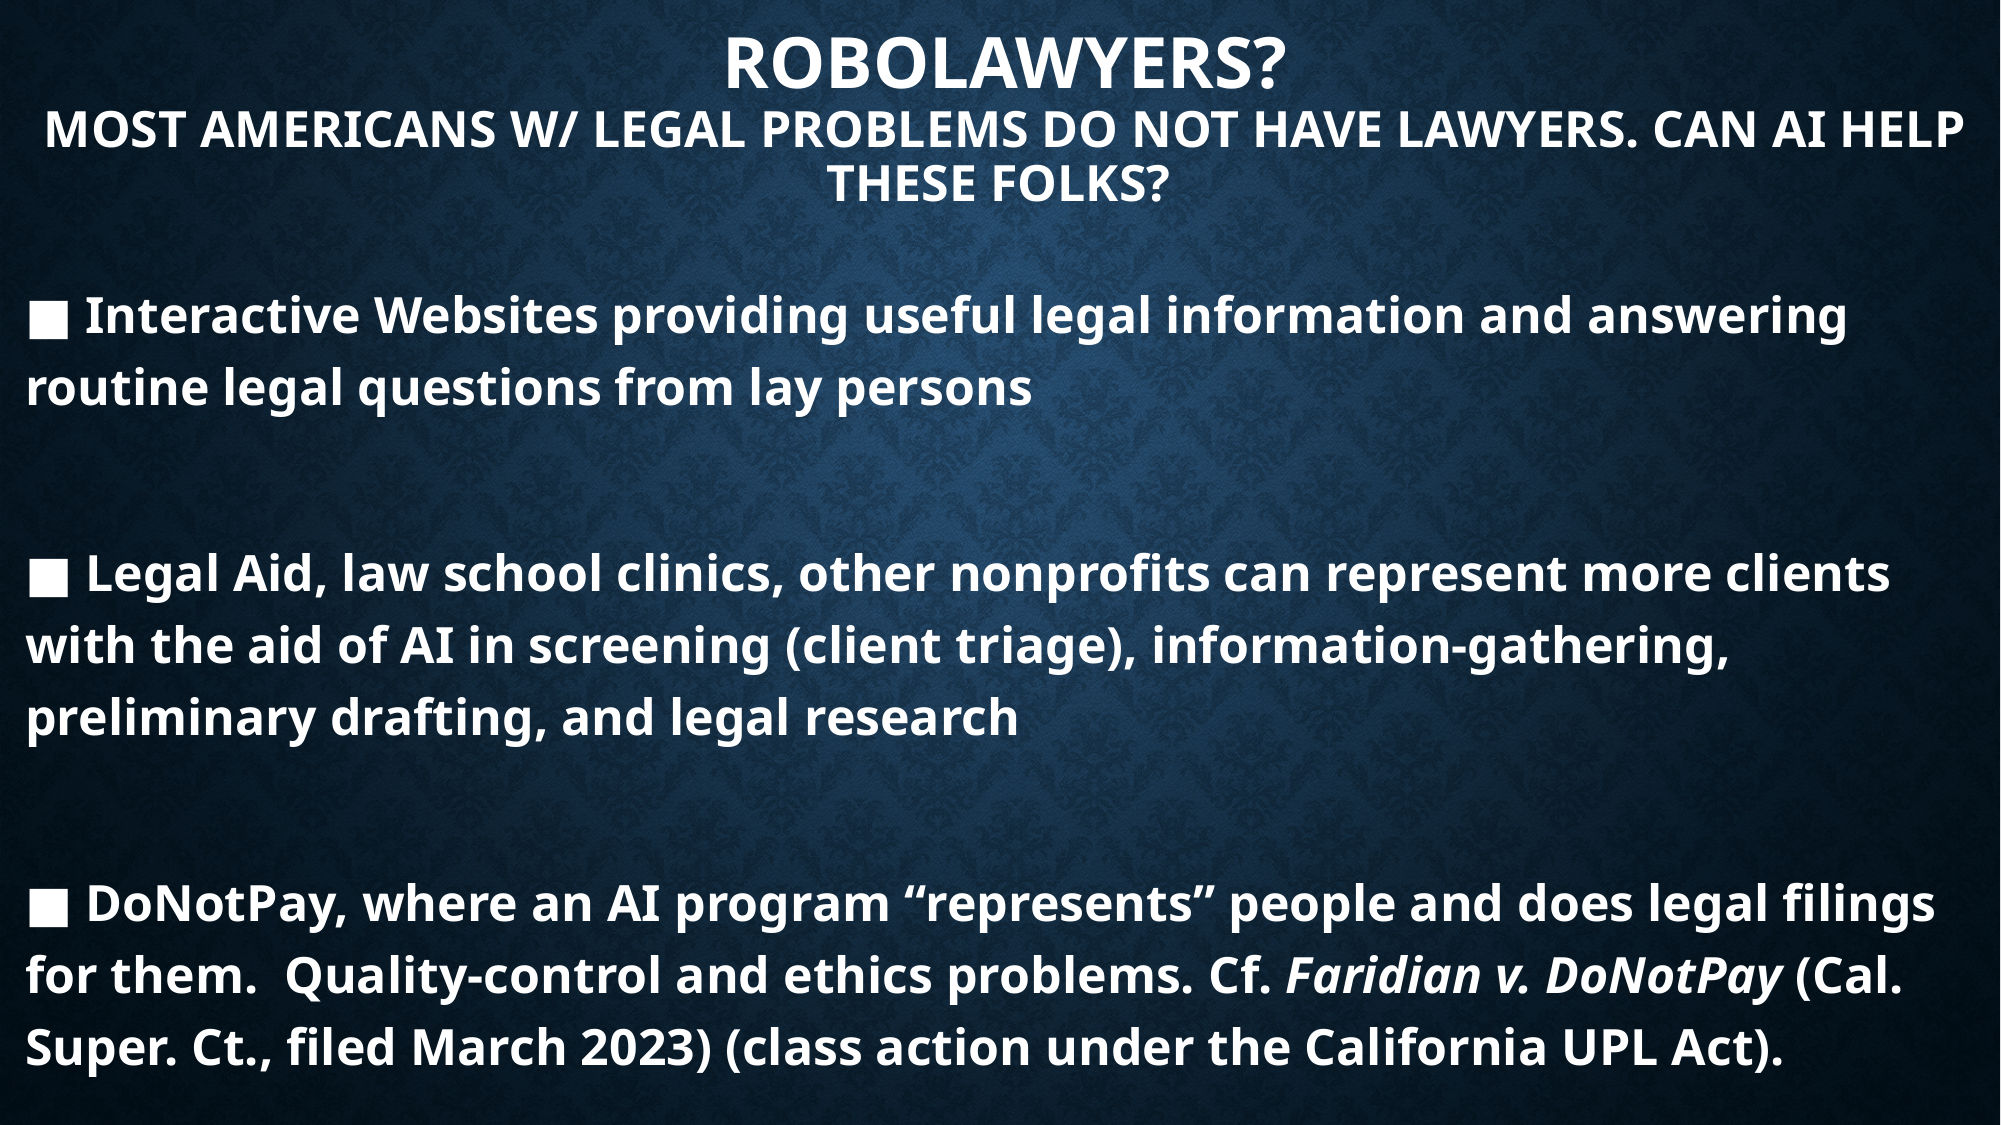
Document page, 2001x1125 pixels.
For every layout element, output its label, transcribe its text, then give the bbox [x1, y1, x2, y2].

list ■ Interactive Websites providing useful legal information and answering routine legal questions from lay persons ■ Legal Aid, law school clinics, other nonprofits can represent more clients with the aid of AI in screening (client triage), information-gathering, preliminary drafting, and legal research ■ DoNotPay, where an AI program “represents” people and does legal filings for them. Quality-control and ethics problems. Cf. Faridian v. DoNotPay (Cal. Super. Ct., filed March 2023) (class action under the California UPL Act). [10, 264, 2000, 1114]
title Robolawyers? Most americans w/ legal problems do not have lawyers. Can ai help these folks? [10, 11, 2000, 229]
